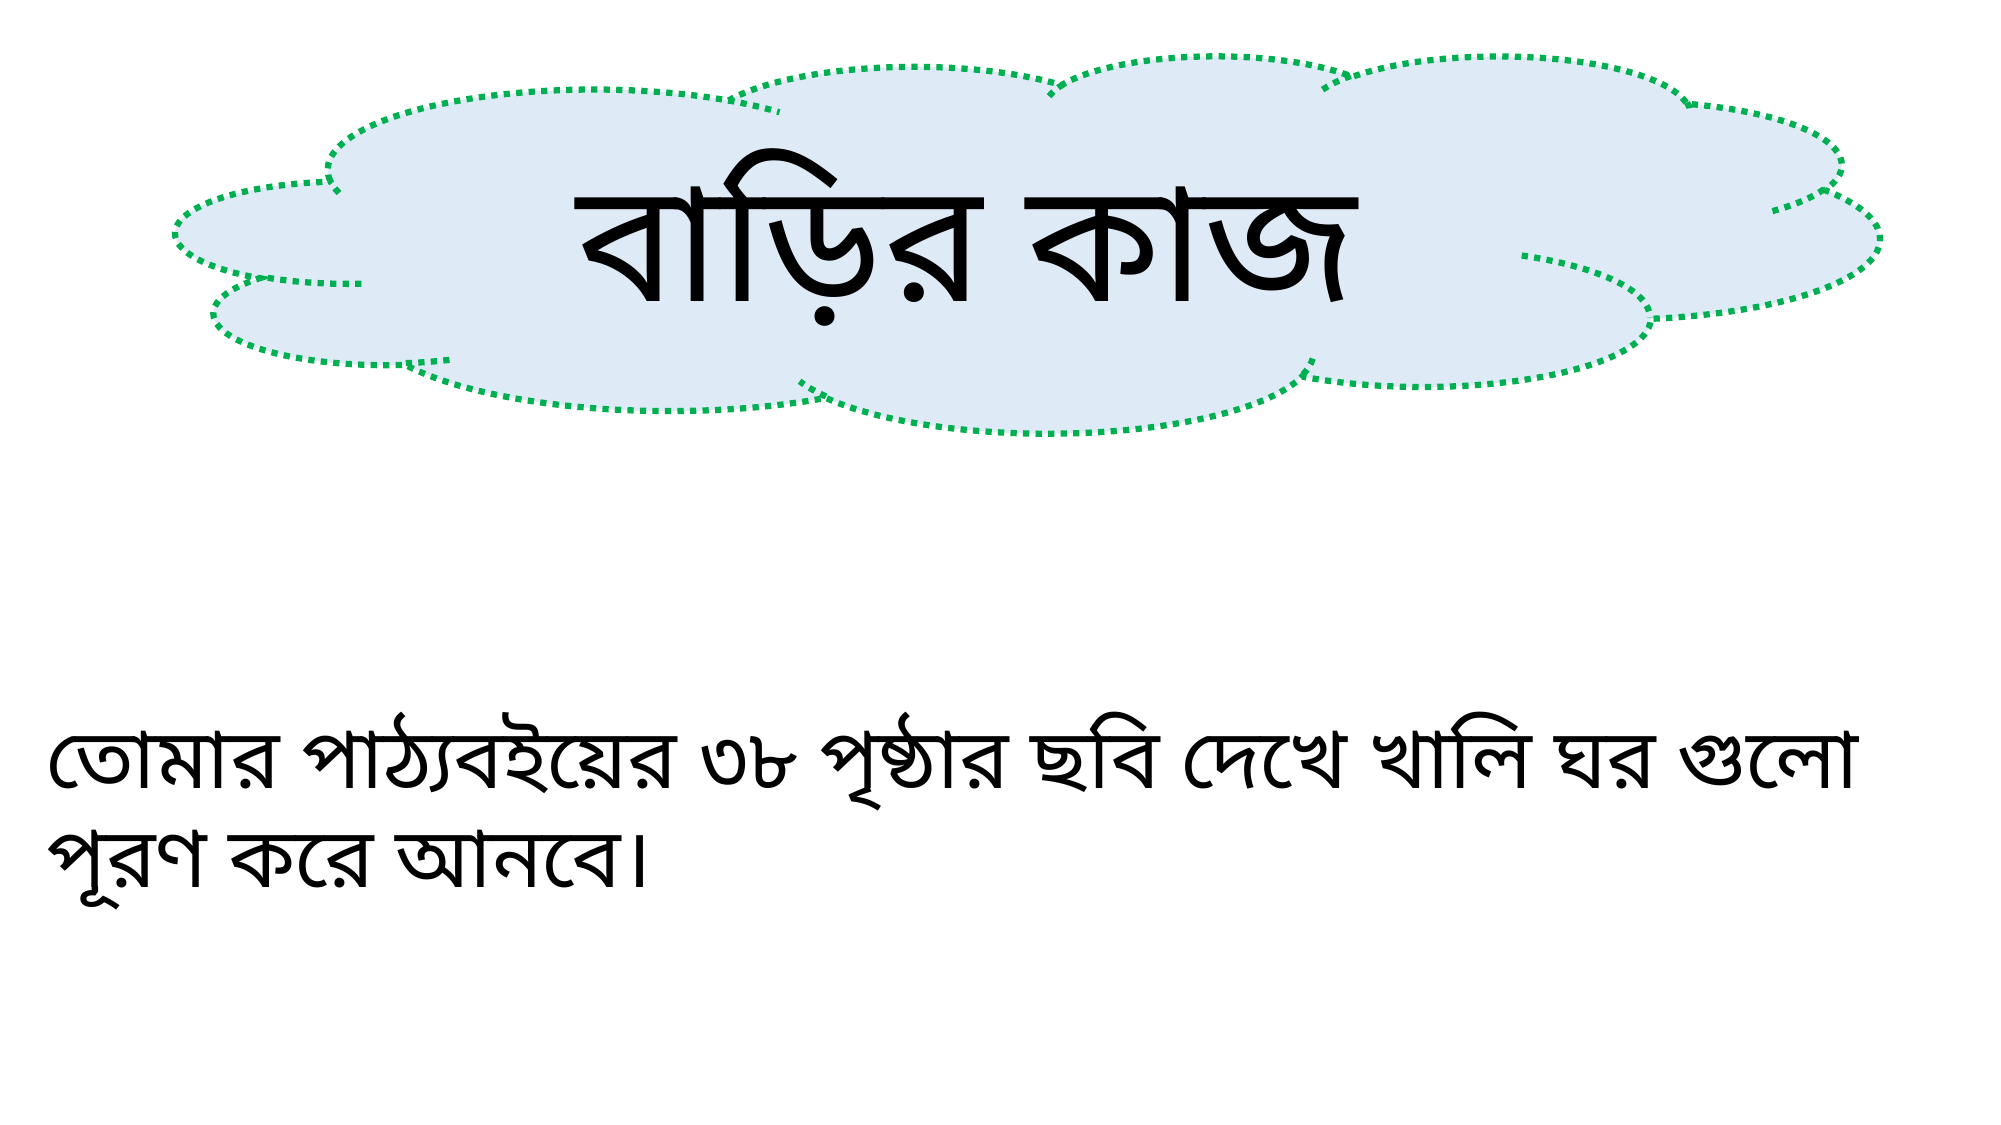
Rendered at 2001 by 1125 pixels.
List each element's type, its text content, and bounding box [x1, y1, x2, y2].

text_box তোমার পাঠ্যবইয়ের ৩৮ পৃষ্ঠার ছবি দেখে খালি ঘর গুলো পূরণ করে আনবে। [31, 697, 1950, 912]
text_box বাড়ির কাজ [173, 55, 1882, 435]
